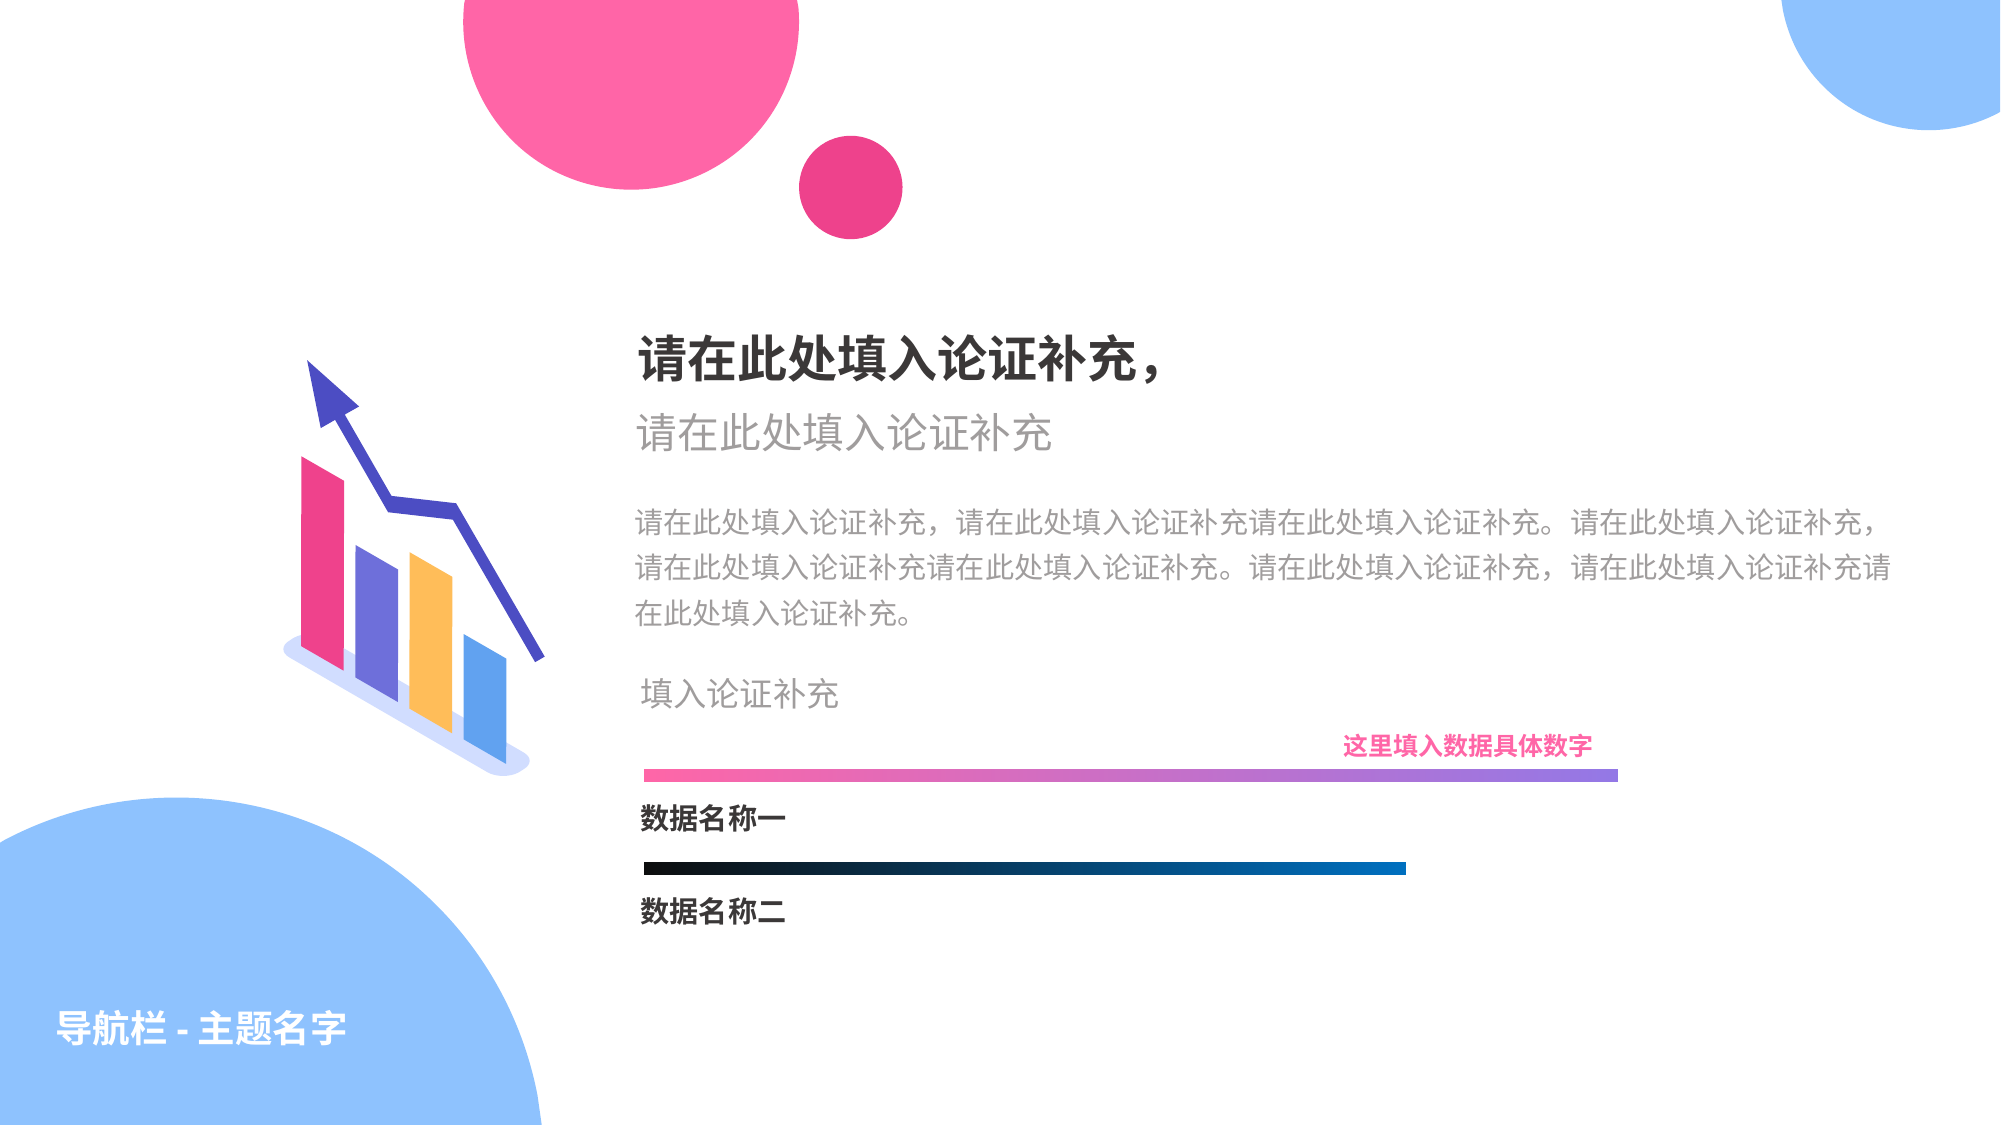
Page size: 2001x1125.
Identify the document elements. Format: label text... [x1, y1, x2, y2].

text_box 请在此处填入论证补充 [621, 384, 1069, 465]
text_box 数据名称二 [625, 868, 860, 936]
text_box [283, 360, 545, 776]
text_box 导航栏-主题名字 [40, 997, 363, 1058]
text_box 请在此处填入论证补充， [622, 301, 1203, 395]
text_box [643, 769, 1619, 782]
text_box 填入论证补充 [625, 646, 939, 721]
text_box 这里填入数据具体数字 [1299, 708, 1609, 769]
text_box [643, 861, 1407, 875]
text_box 数据名称一 [625, 775, 840, 843]
text_box 请在此处填入论证补充，请在此处填入论证补充请在此处填入论证补充。请在此处填入论证补充，请在此处填入论证补充请在此处填入论证补充。请在此处填入论证补充，请在此处填入论证补充请在此处填入论证补充。 [619, 486, 1914, 729]
